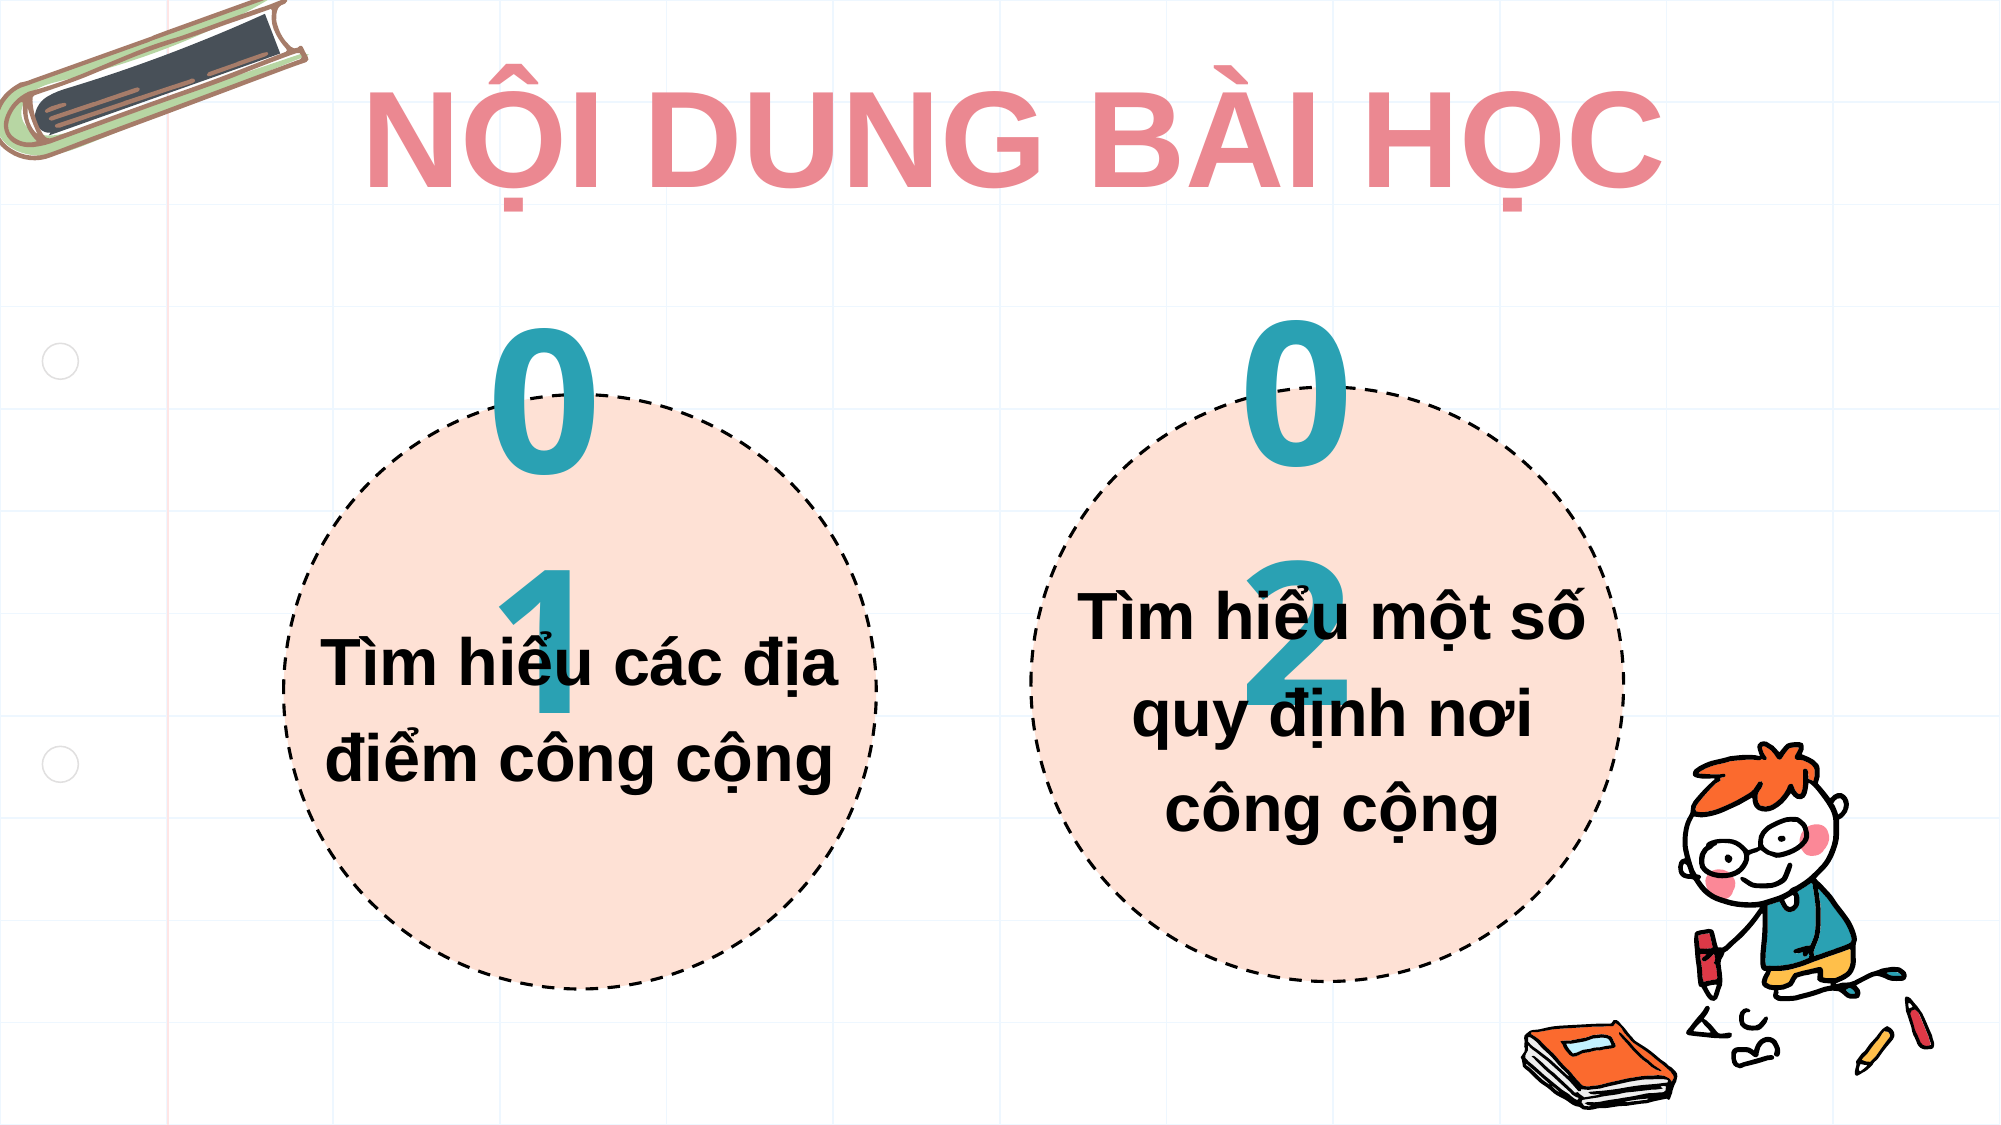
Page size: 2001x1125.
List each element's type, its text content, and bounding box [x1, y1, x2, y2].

text_box [283, 414, 473, 790]
title NỘI DUNG BÀI HỌC [177, 80, 1851, 206]
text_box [0, 17, 314, 143]
text_box [1612, 601, 1624, 767]
text_box 02 [1224, 258, 1476, 550]
text_box [1083, 853, 1572, 982]
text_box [1520, 1019, 1678, 1111]
text_box Tìm hiểu các địa điểm công cộng [300, 595, 859, 803]
text_box 01 [473, 265, 724, 595]
text_box [1030, 571, 1053, 797]
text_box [1677, 741, 1908, 1069]
text_box [305, 803, 855, 989]
text_box Tìm hiểu một số quy định nơi công cộng [1053, 550, 1612, 853]
text_box [1062, 405, 1224, 550]
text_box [1854, 995, 1935, 1077]
text_box [1476, 427, 1592, 550]
text_box [724, 432, 877, 792]
